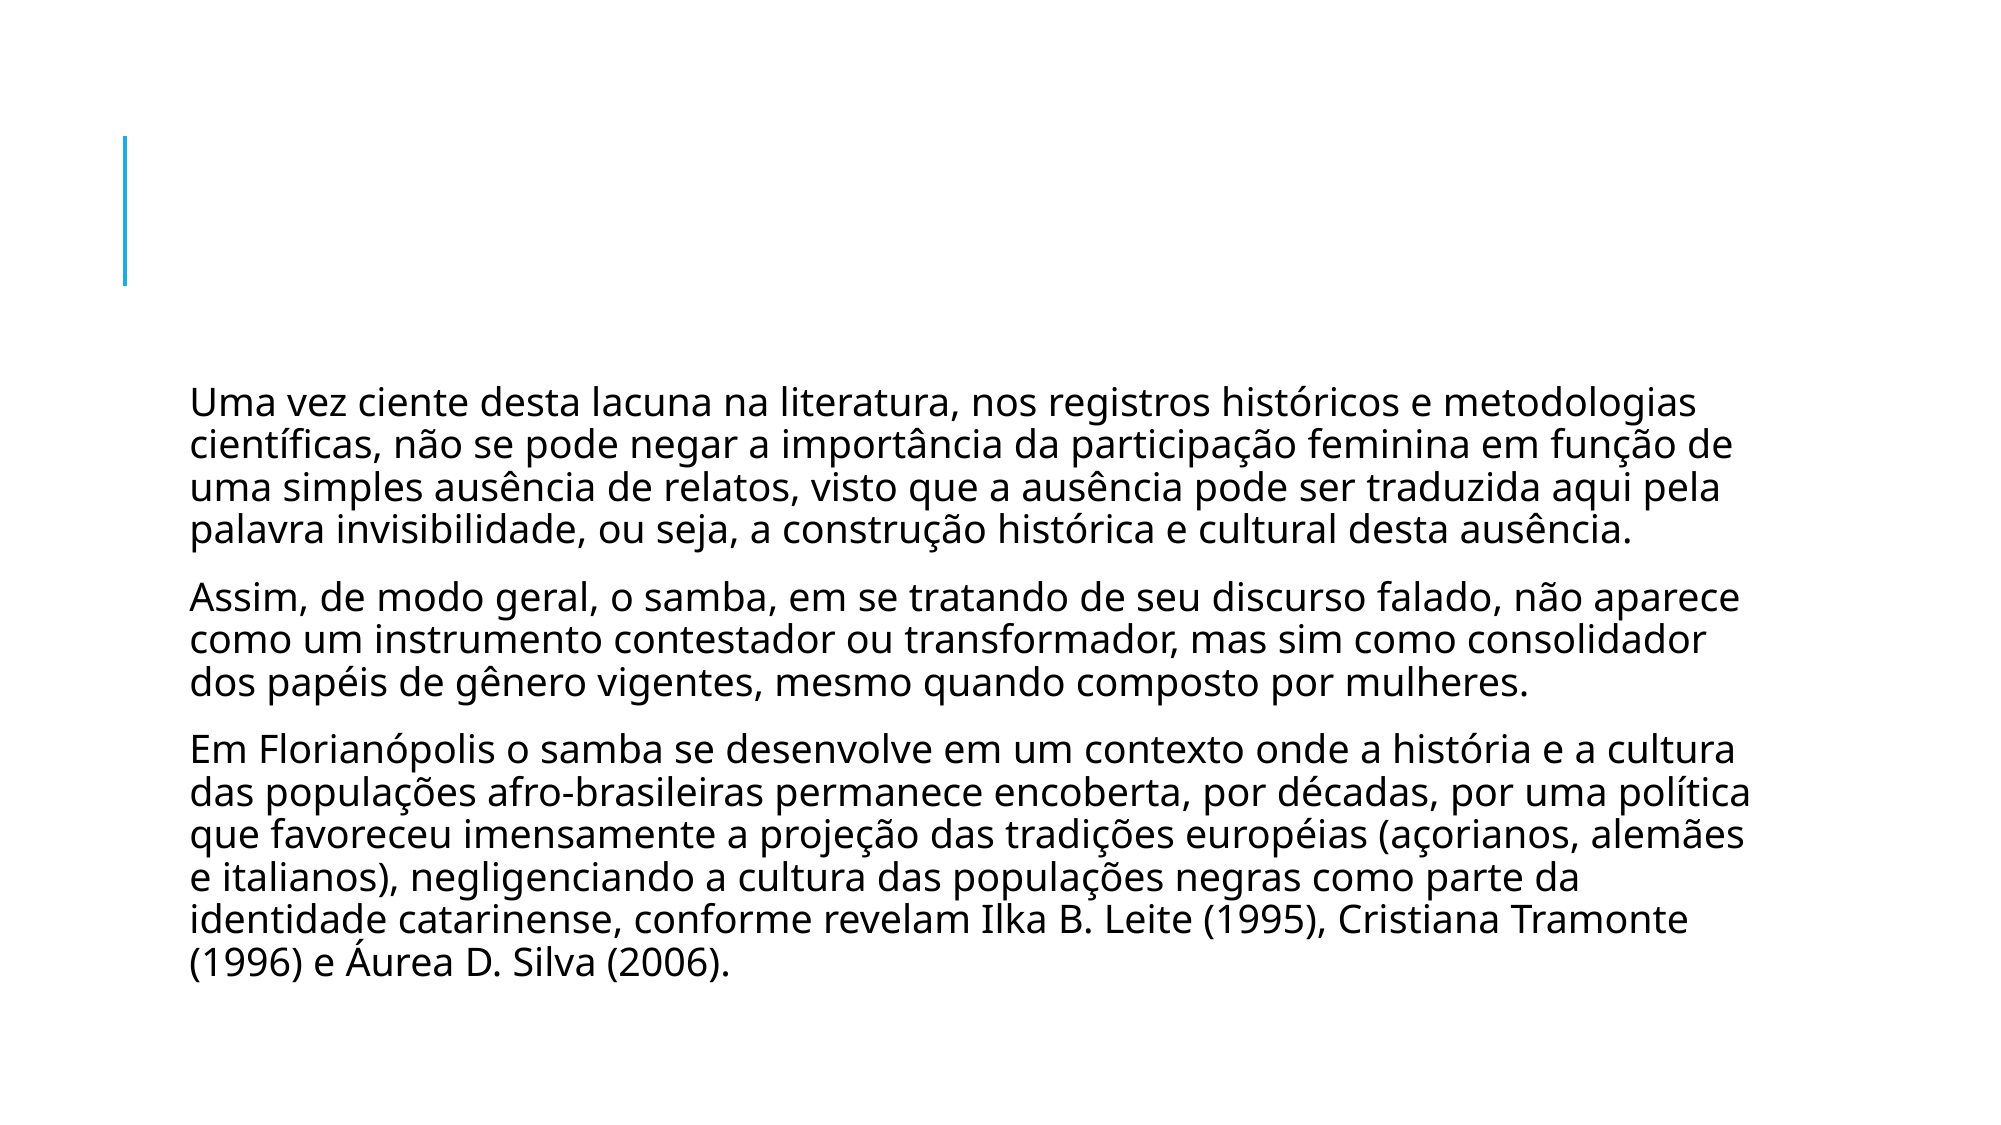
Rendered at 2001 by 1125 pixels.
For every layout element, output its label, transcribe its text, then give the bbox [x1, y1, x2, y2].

list Uma vez ciente desta lacuna na literatura, nos registros históricos e metodologias científicas, não se pode negar a importância da participação feminina em função de uma simples ausência de relatos, visto que a ausência pode ser traduzida aqui pela palavra invisibilidade, ou seja, a construção histórica e cultural desta ausência. Assim, de modo geral, o samba, em se tratando de seu discurso falado, não aparece como um instrumento contestador ou transformador, mas sim como consolidador dos papéis de gênero vigentes, mesmo quando composto por mulheres. Em Florianópolis o samba se desenvolve em um contexto onde a história e a cultura das populações afro-brasileiras permanece encoberta, por décadas, por uma política que favoreceu imensamente a projeção das tradições européias (açorianos, alemães e italianos), negligenciando a cultura das populações negras como parte da identidade catarinense, conforme revelam Ilka B. Leite (1995), Cristiana Tramonte (1996) e Áurea D. Silva (2006). [168, 375, 1763, 1035]
